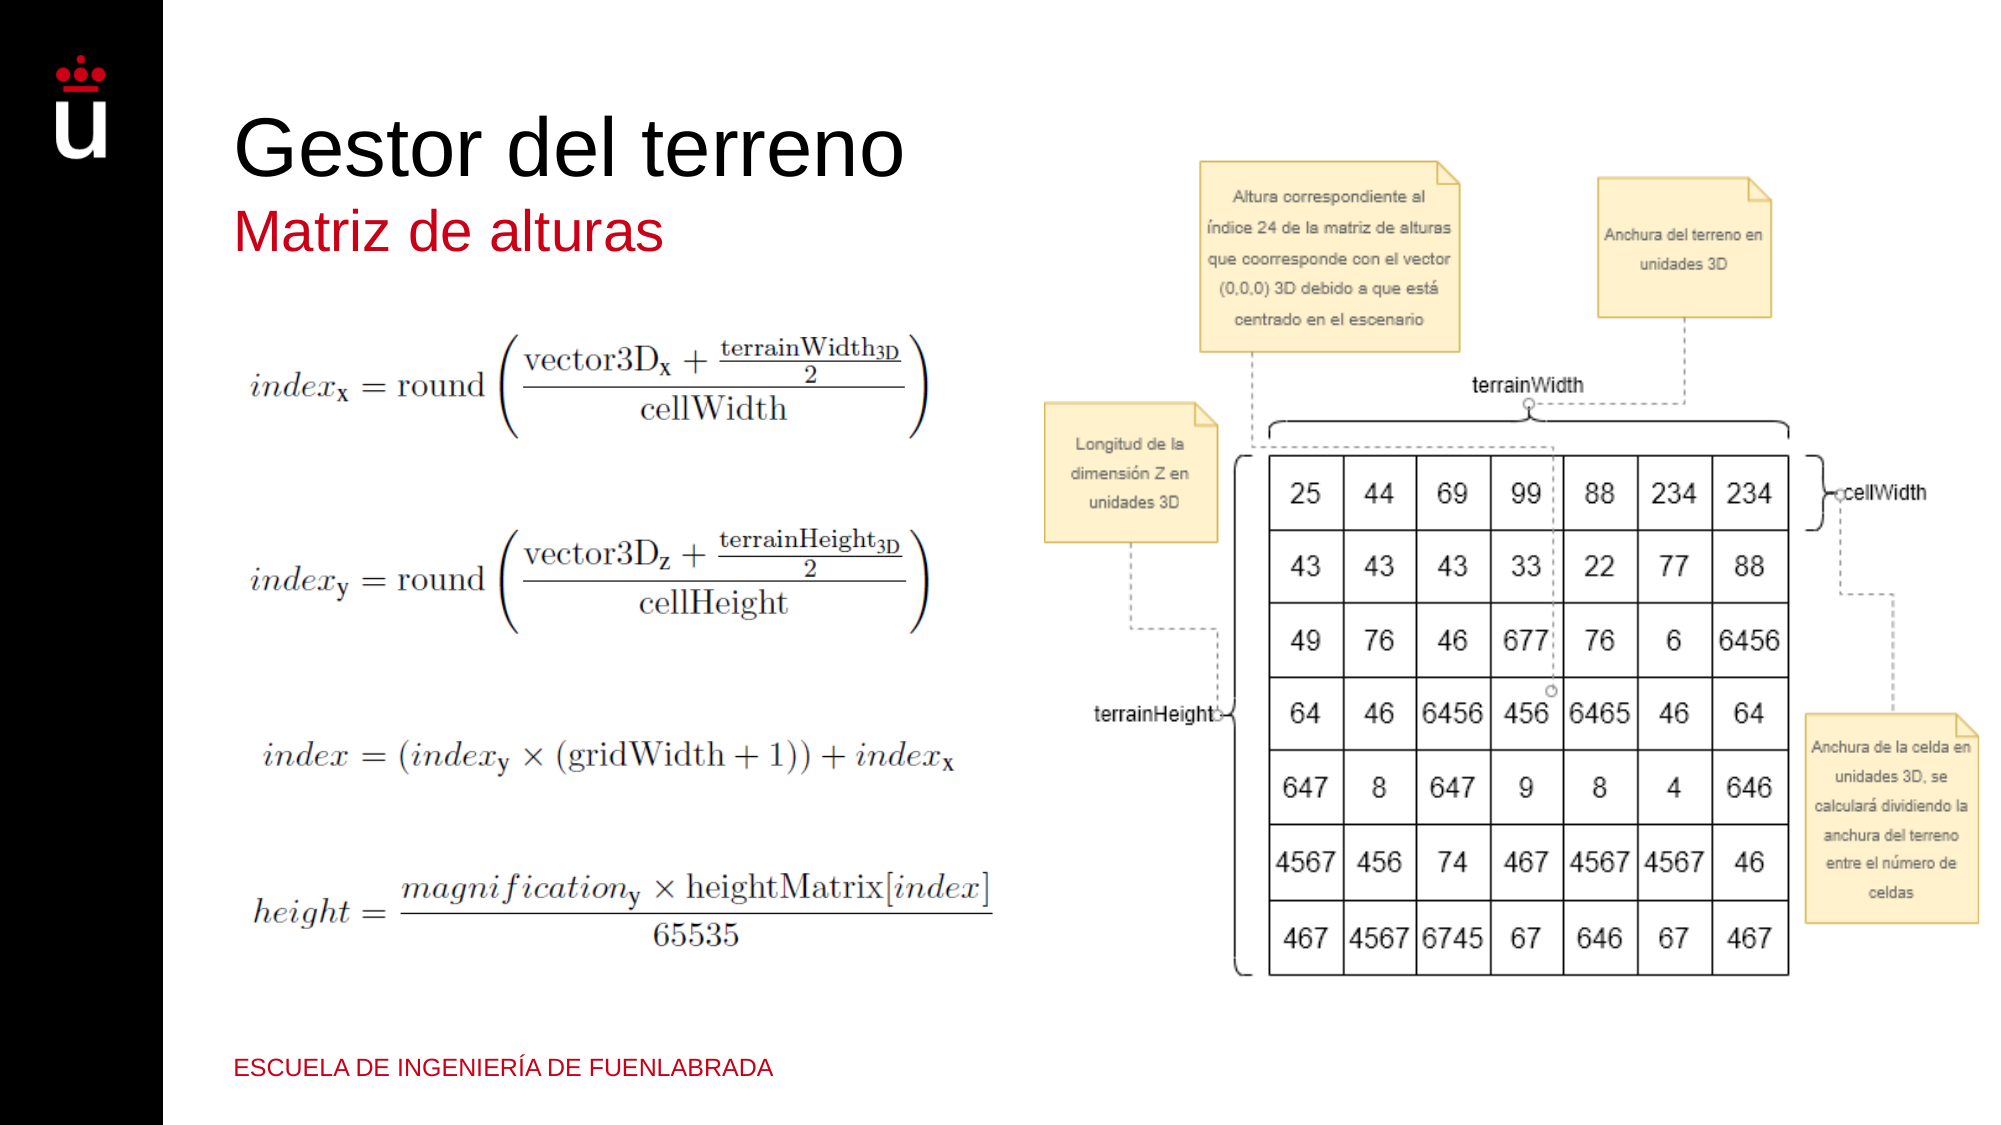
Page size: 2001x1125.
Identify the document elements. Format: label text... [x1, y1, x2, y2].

title Gestor del terreno [233, 91, 1617, 193]
subtitle Matriz de alturas [233, 193, 1044, 253]
picture [1044, 156, 1980, 978]
picture [55, 55, 117, 165]
list ESCUELA DE INGENIERÍA DE FUENLABRADA [233, 1051, 1140, 1082]
picture [233, 289, 1009, 992]
